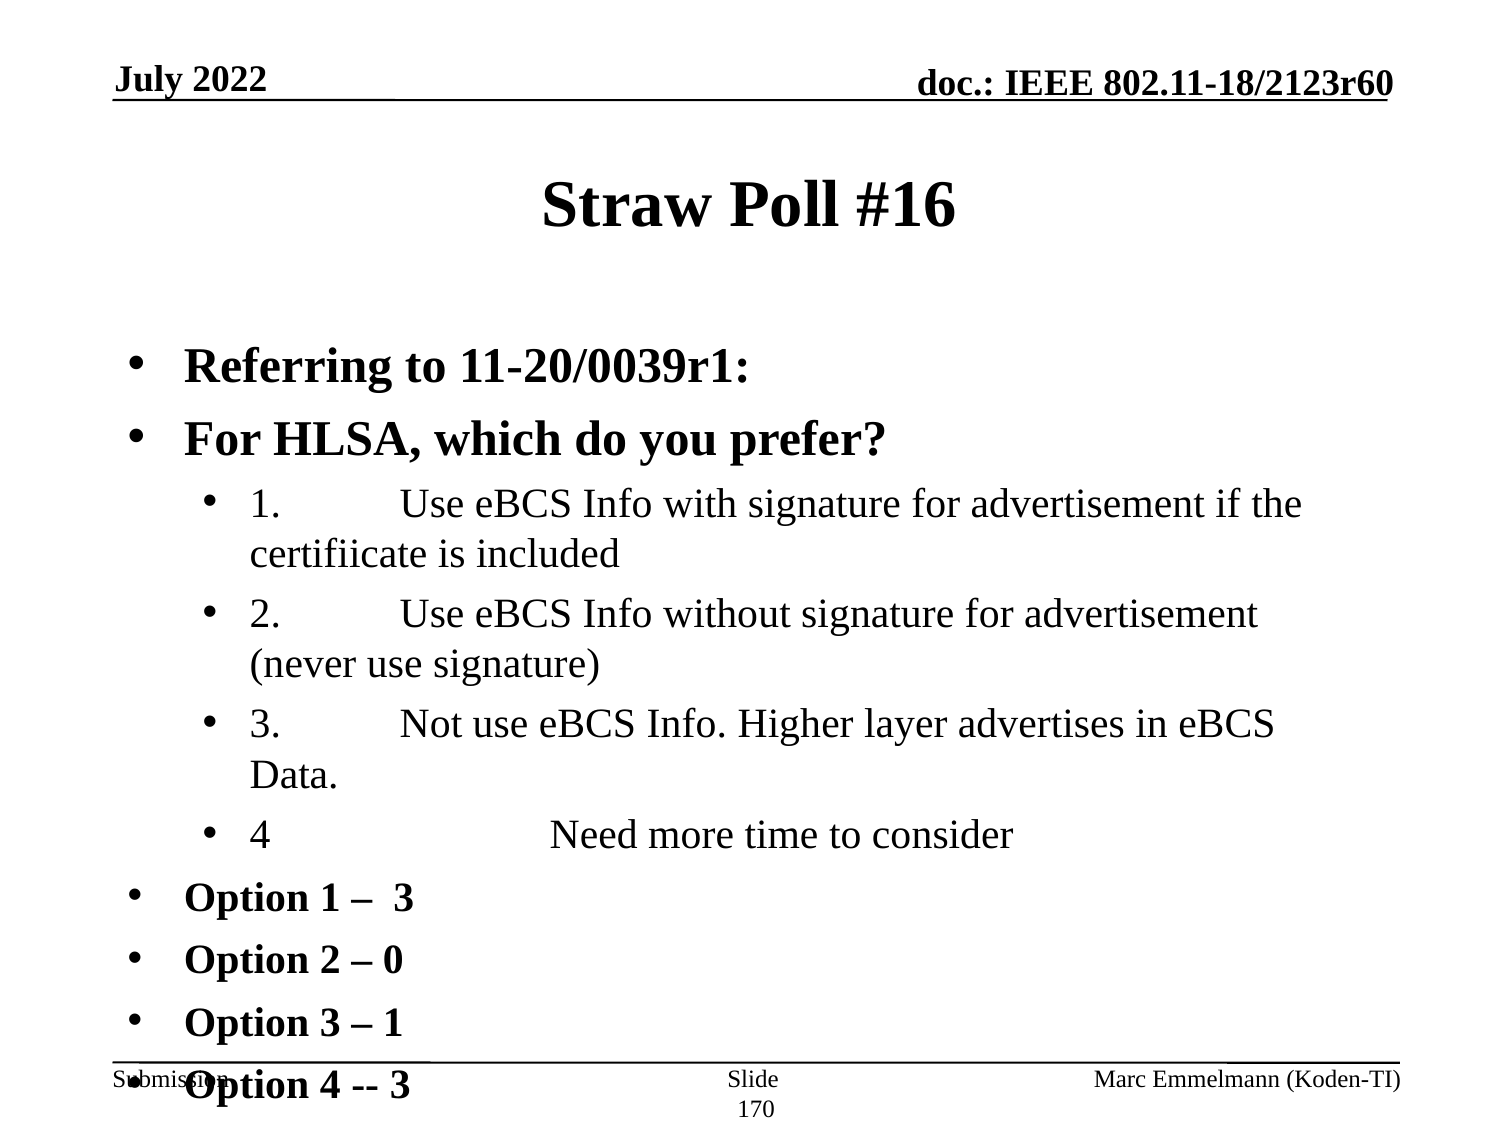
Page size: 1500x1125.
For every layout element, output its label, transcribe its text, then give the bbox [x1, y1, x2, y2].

slide_number Slide 170 [712, 1061, 800, 1123]
footer Marc Emmelmann (Koden-TI) [878, 1061, 1402, 1093]
list Referring to 11-20/0039r1: For HLSA, which do you prefer? 1. Use eBCS Info with signature for advertisement if the certifiicate is included 2. Use eBCS Info without signature for advertisement (never use signature) 3. Not use eBCS Info. Higher layer advertises in eBCS Data. 4 Need more time to consider Option 1 – 3 Option 2 – 0 Option 3 – 1 Option 4 -- 3 [112, 324, 1388, 1000]
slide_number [114, 54, 423, 100]
title Straw Poll #16 [112, 112, 1388, 288]
